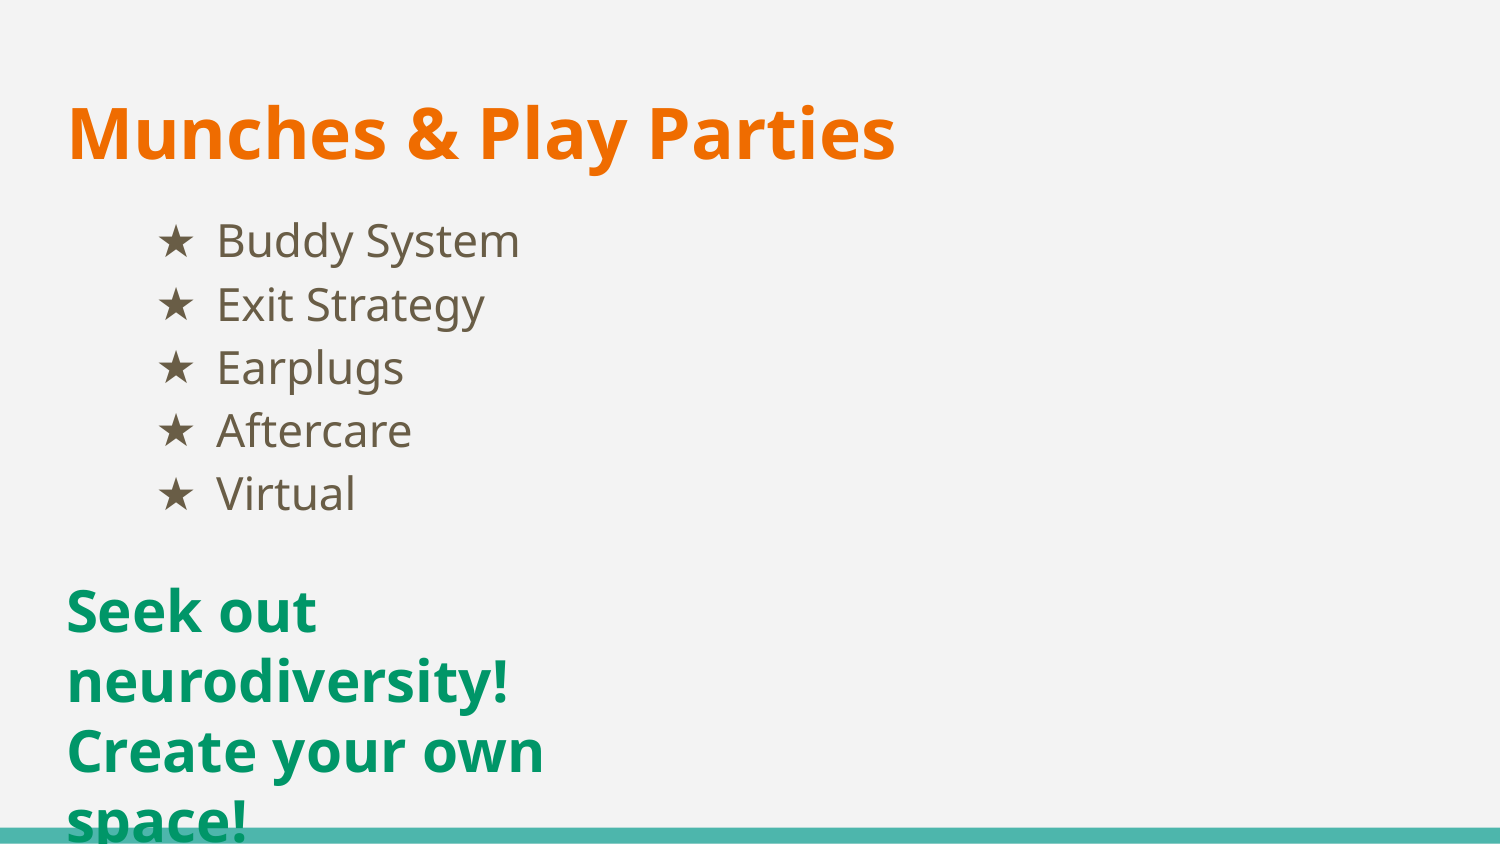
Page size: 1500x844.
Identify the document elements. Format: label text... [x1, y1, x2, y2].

text_box Seek out neurodiversity! Create your own space! [51, 559, 646, 844]
list Buddy System Exit Strategy Earplugs Aftercare Virtual [51, 189, 1449, 731]
title Munches & Play Parties [51, 72, 1449, 189]
